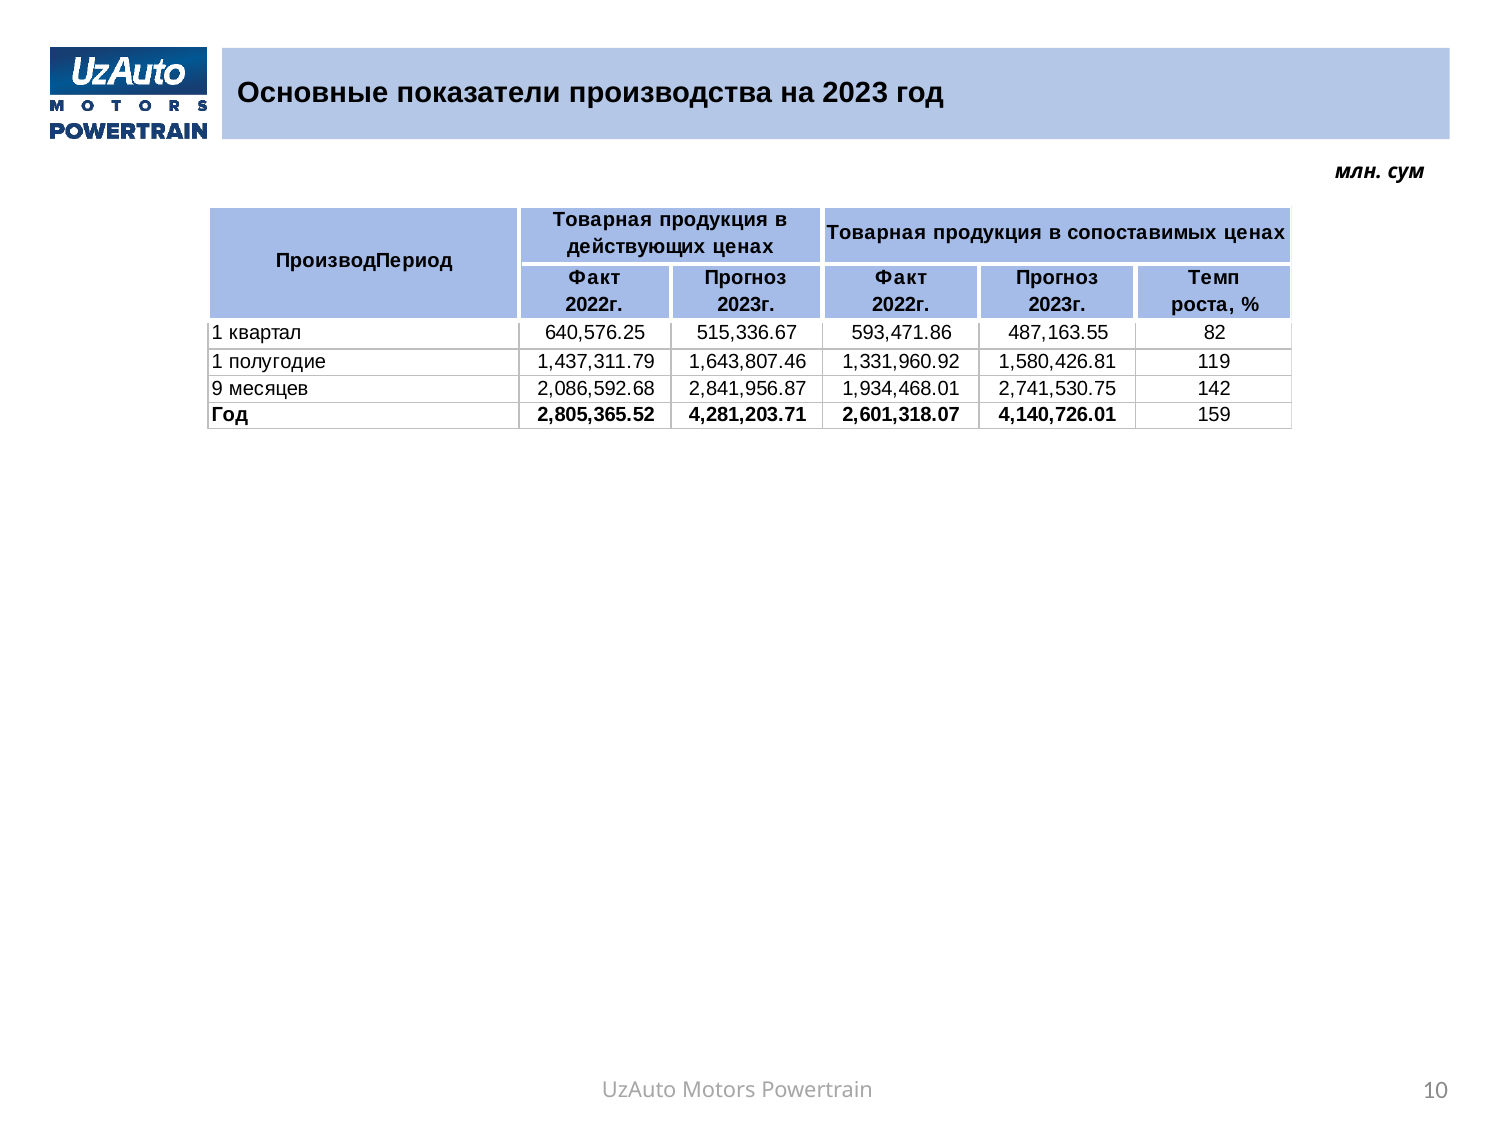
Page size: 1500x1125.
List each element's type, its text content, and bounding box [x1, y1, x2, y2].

picture [50, 47, 207, 139]
title Основные показатели производства на 2023 год [222, 47, 1450, 140]
text_box млн. сум [1304, 151, 1455, 190]
picture [207, 204, 1293, 430]
slide_number 10 [1125, 1058, 1464, 1119]
